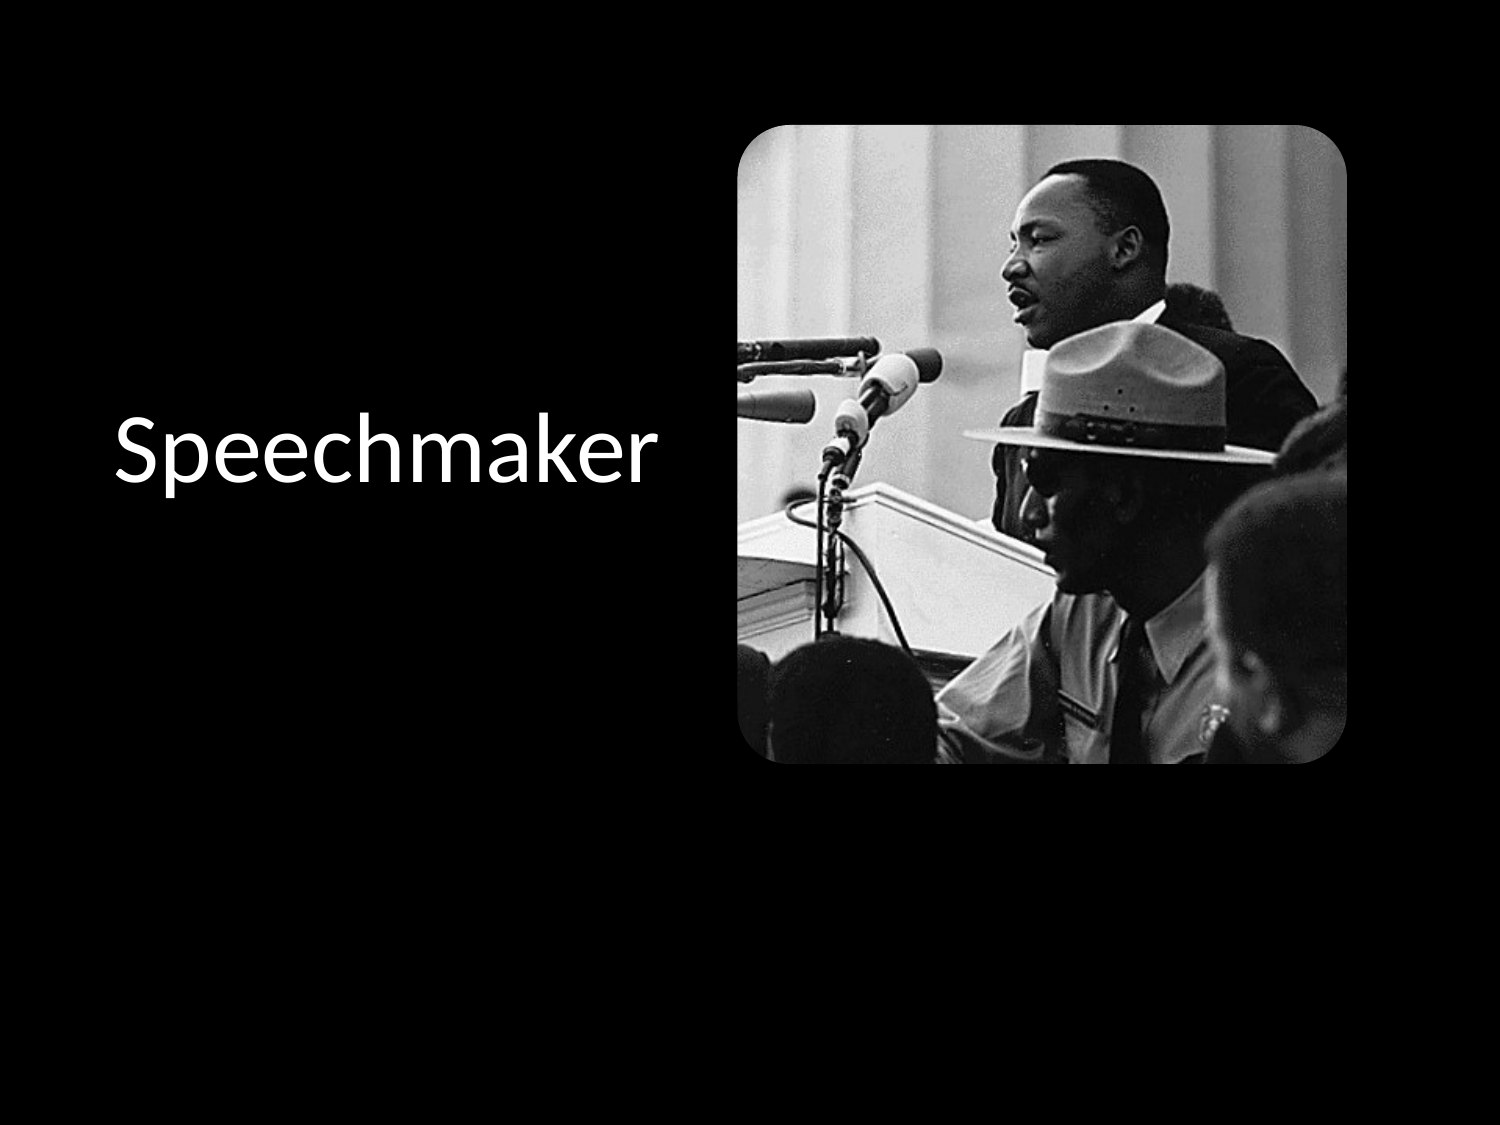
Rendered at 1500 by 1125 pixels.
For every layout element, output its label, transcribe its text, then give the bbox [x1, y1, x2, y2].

subtitle Speechmaker [50, 375, 725, 663]
picture [737, 124, 1348, 765]
